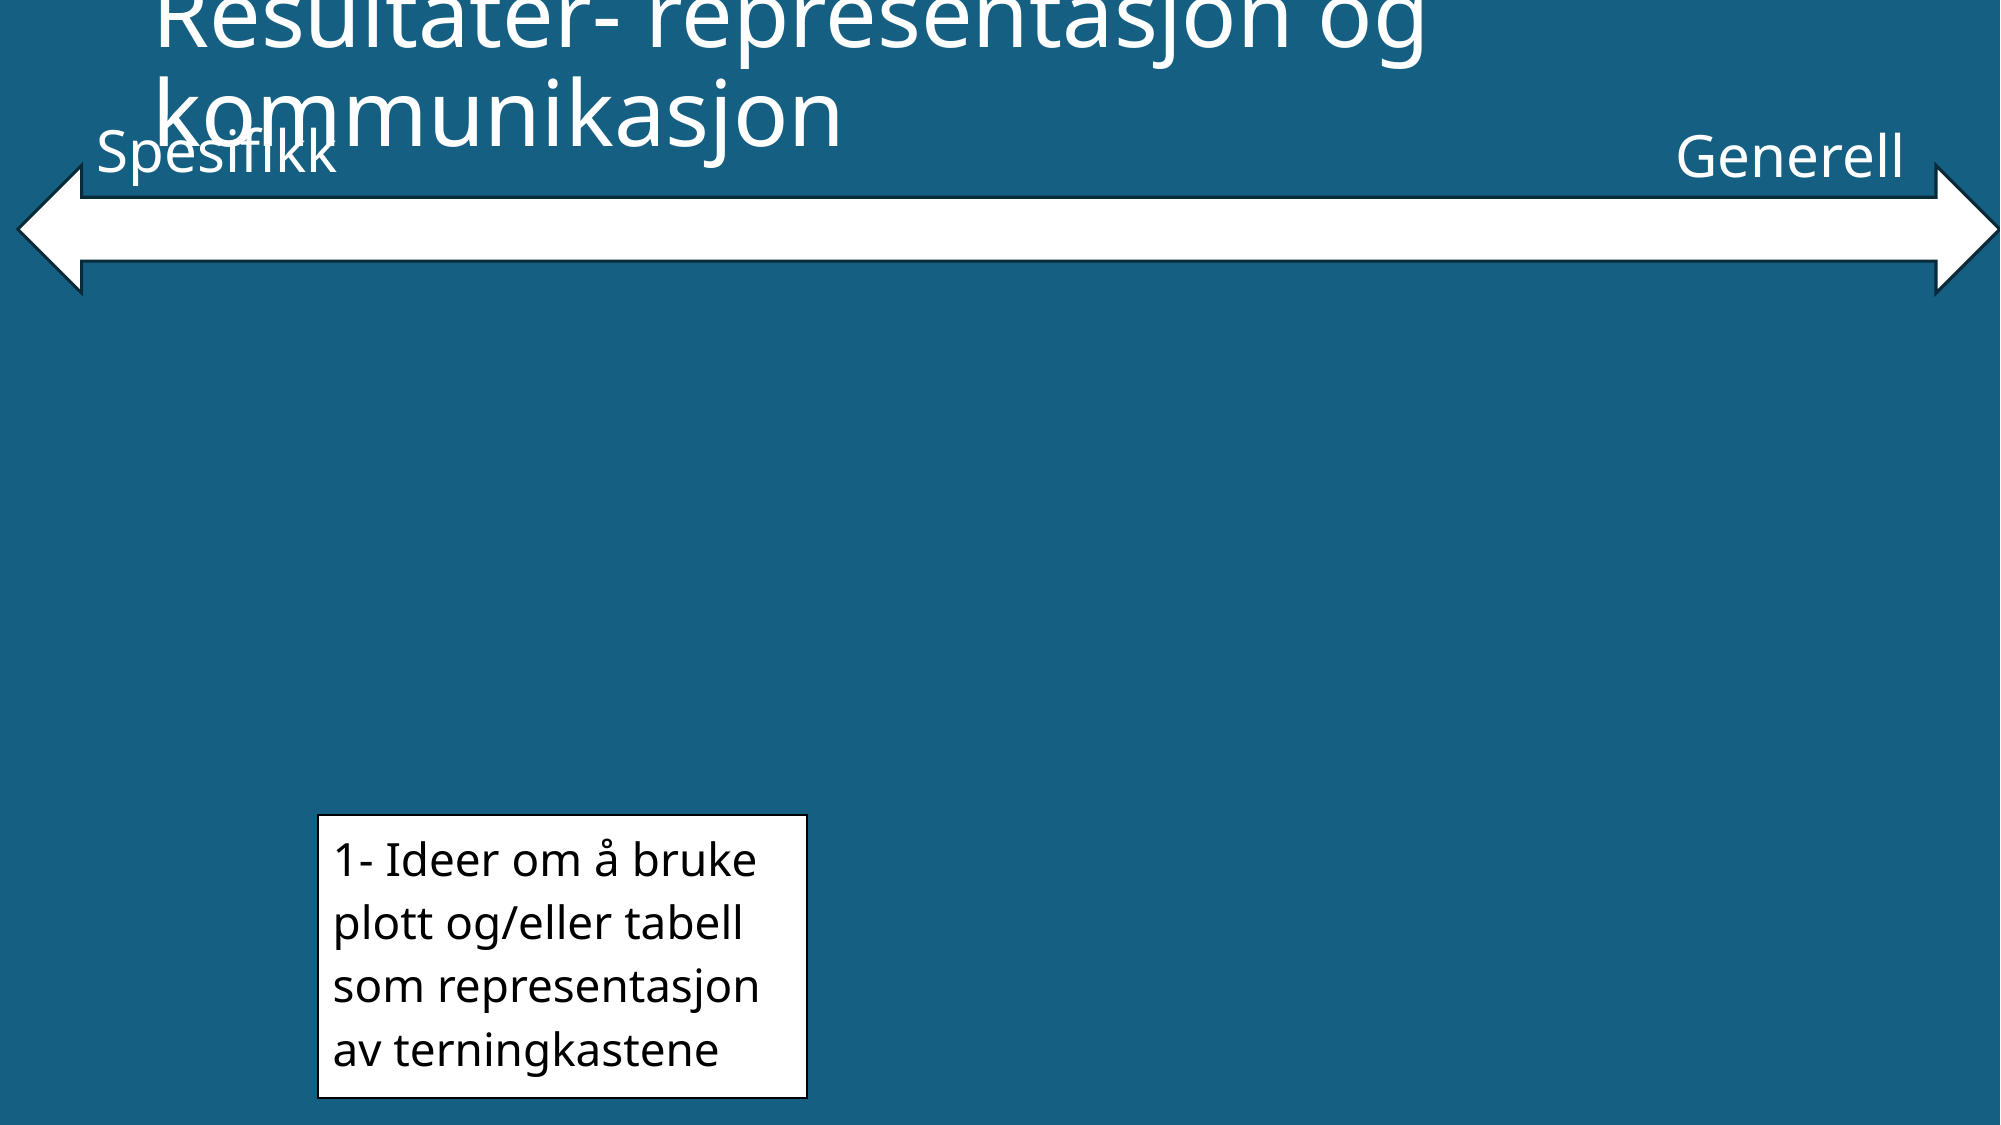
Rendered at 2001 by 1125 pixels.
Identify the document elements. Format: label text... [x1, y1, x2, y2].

text_box Spesifikk [82, 106, 443, 192]
text_box 1- Ideer om å bruke plott og/eller tabell som representasjon av terningkastene [317, 815, 808, 1099]
text_box Generell [1660, 111, 2000, 197]
title Resultater- representasjon og kommunikasjon [137, 0, 1863, 176]
text_box [15, 162, 2000, 297]
